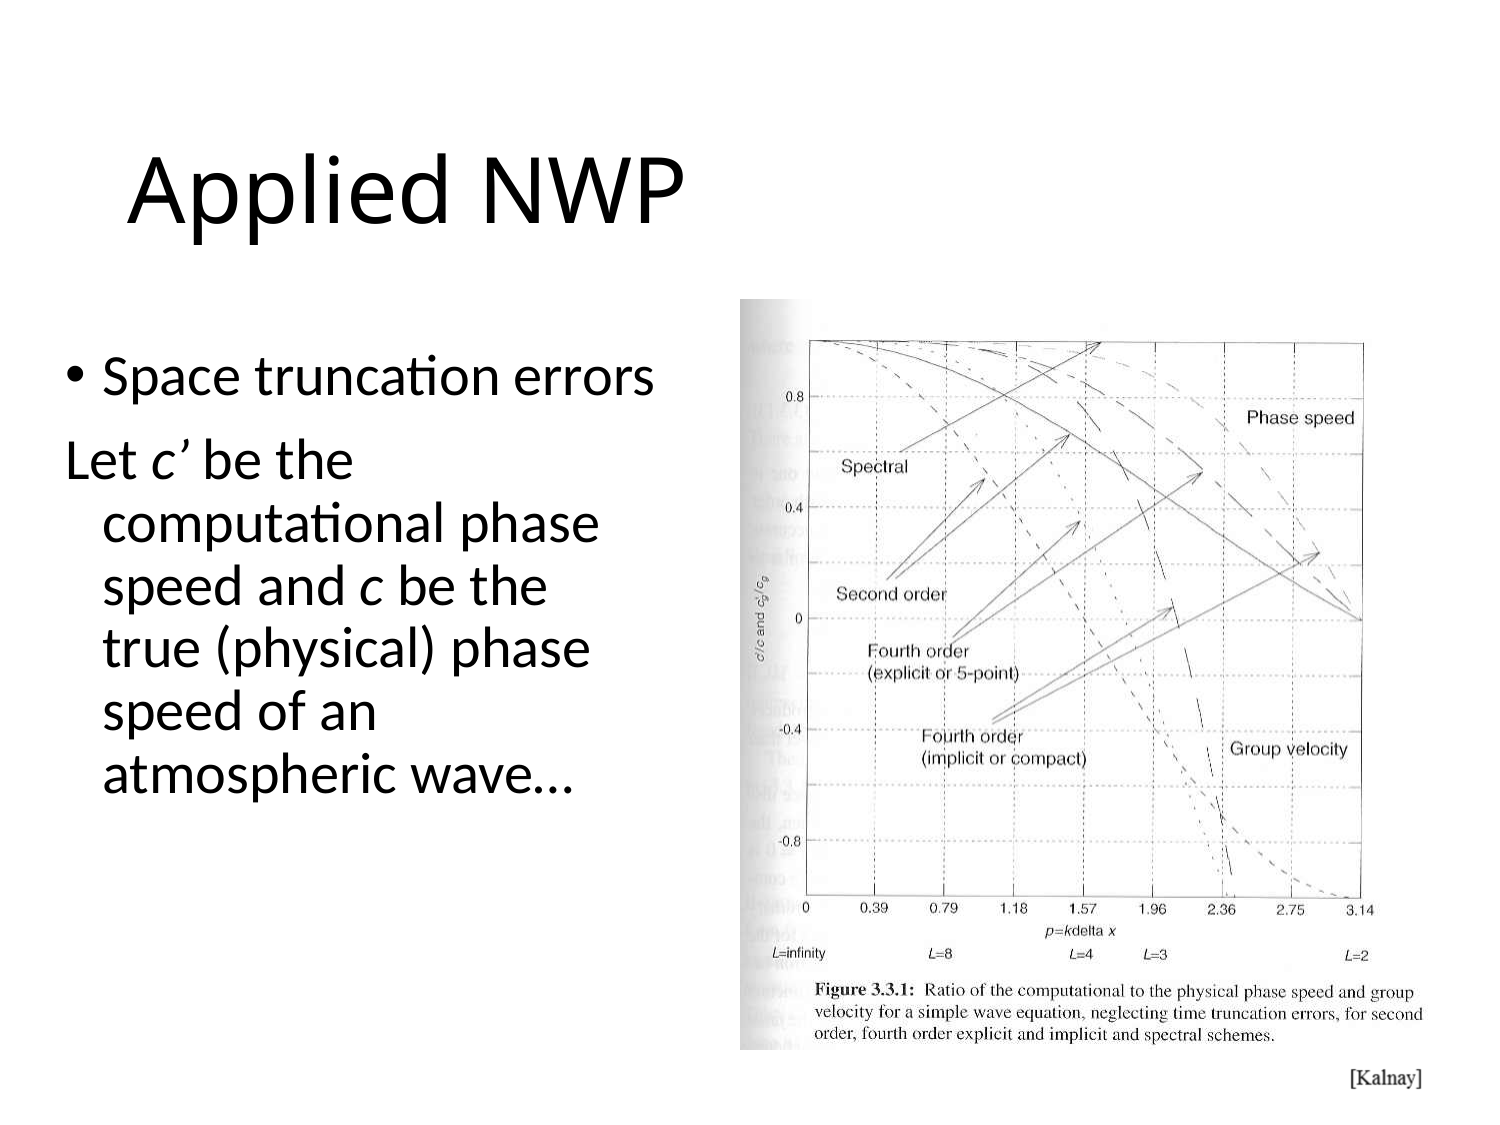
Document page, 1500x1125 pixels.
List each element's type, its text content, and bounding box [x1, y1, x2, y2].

title Applied NWP [112, 99, 1388, 288]
picture [1334, 1056, 1441, 1102]
picture [739, 299, 1475, 1050]
list Space truncation errors Let c’ be the computational phase speed and c be the true (physical) phase speed of an atmospheric wave… [50, 337, 675, 1100]
